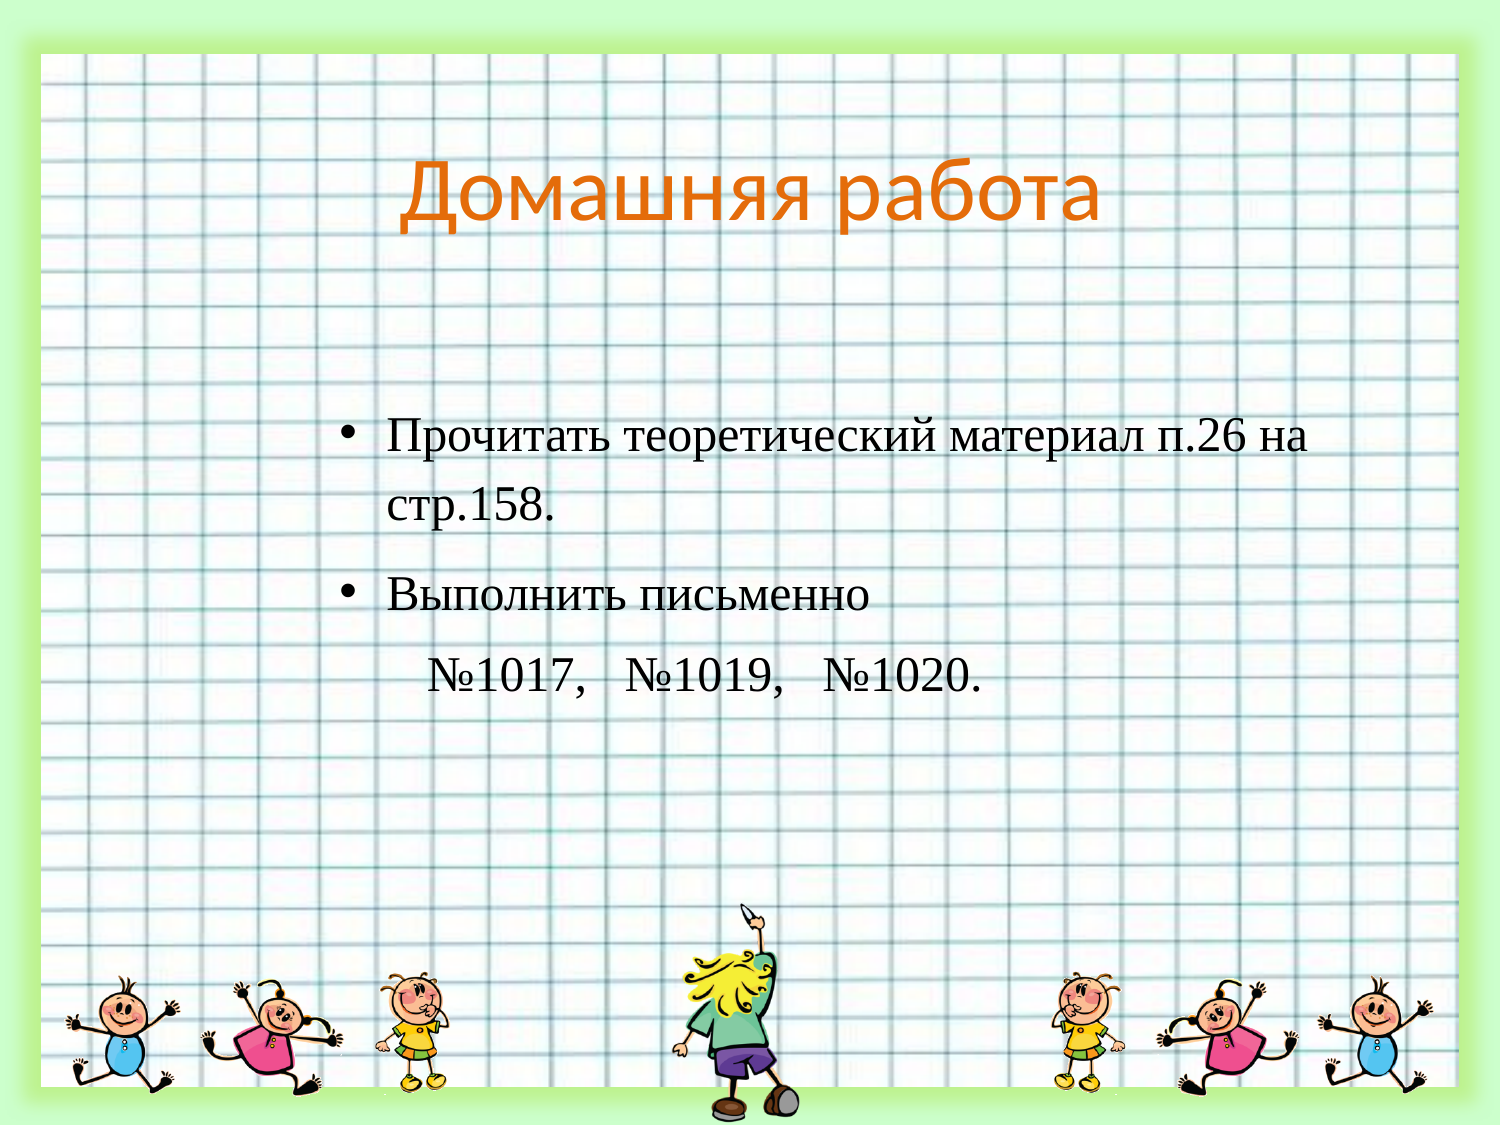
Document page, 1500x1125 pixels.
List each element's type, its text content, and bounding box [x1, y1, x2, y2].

text_box Прочитать теоретический материал п.26 на стр.158. Выполнить письменно №1017, №1019, №1020. [324, 385, 1376, 709]
title Домашняя работа [76, 90, 1427, 278]
picture [41, 54, 1459, 1125]
